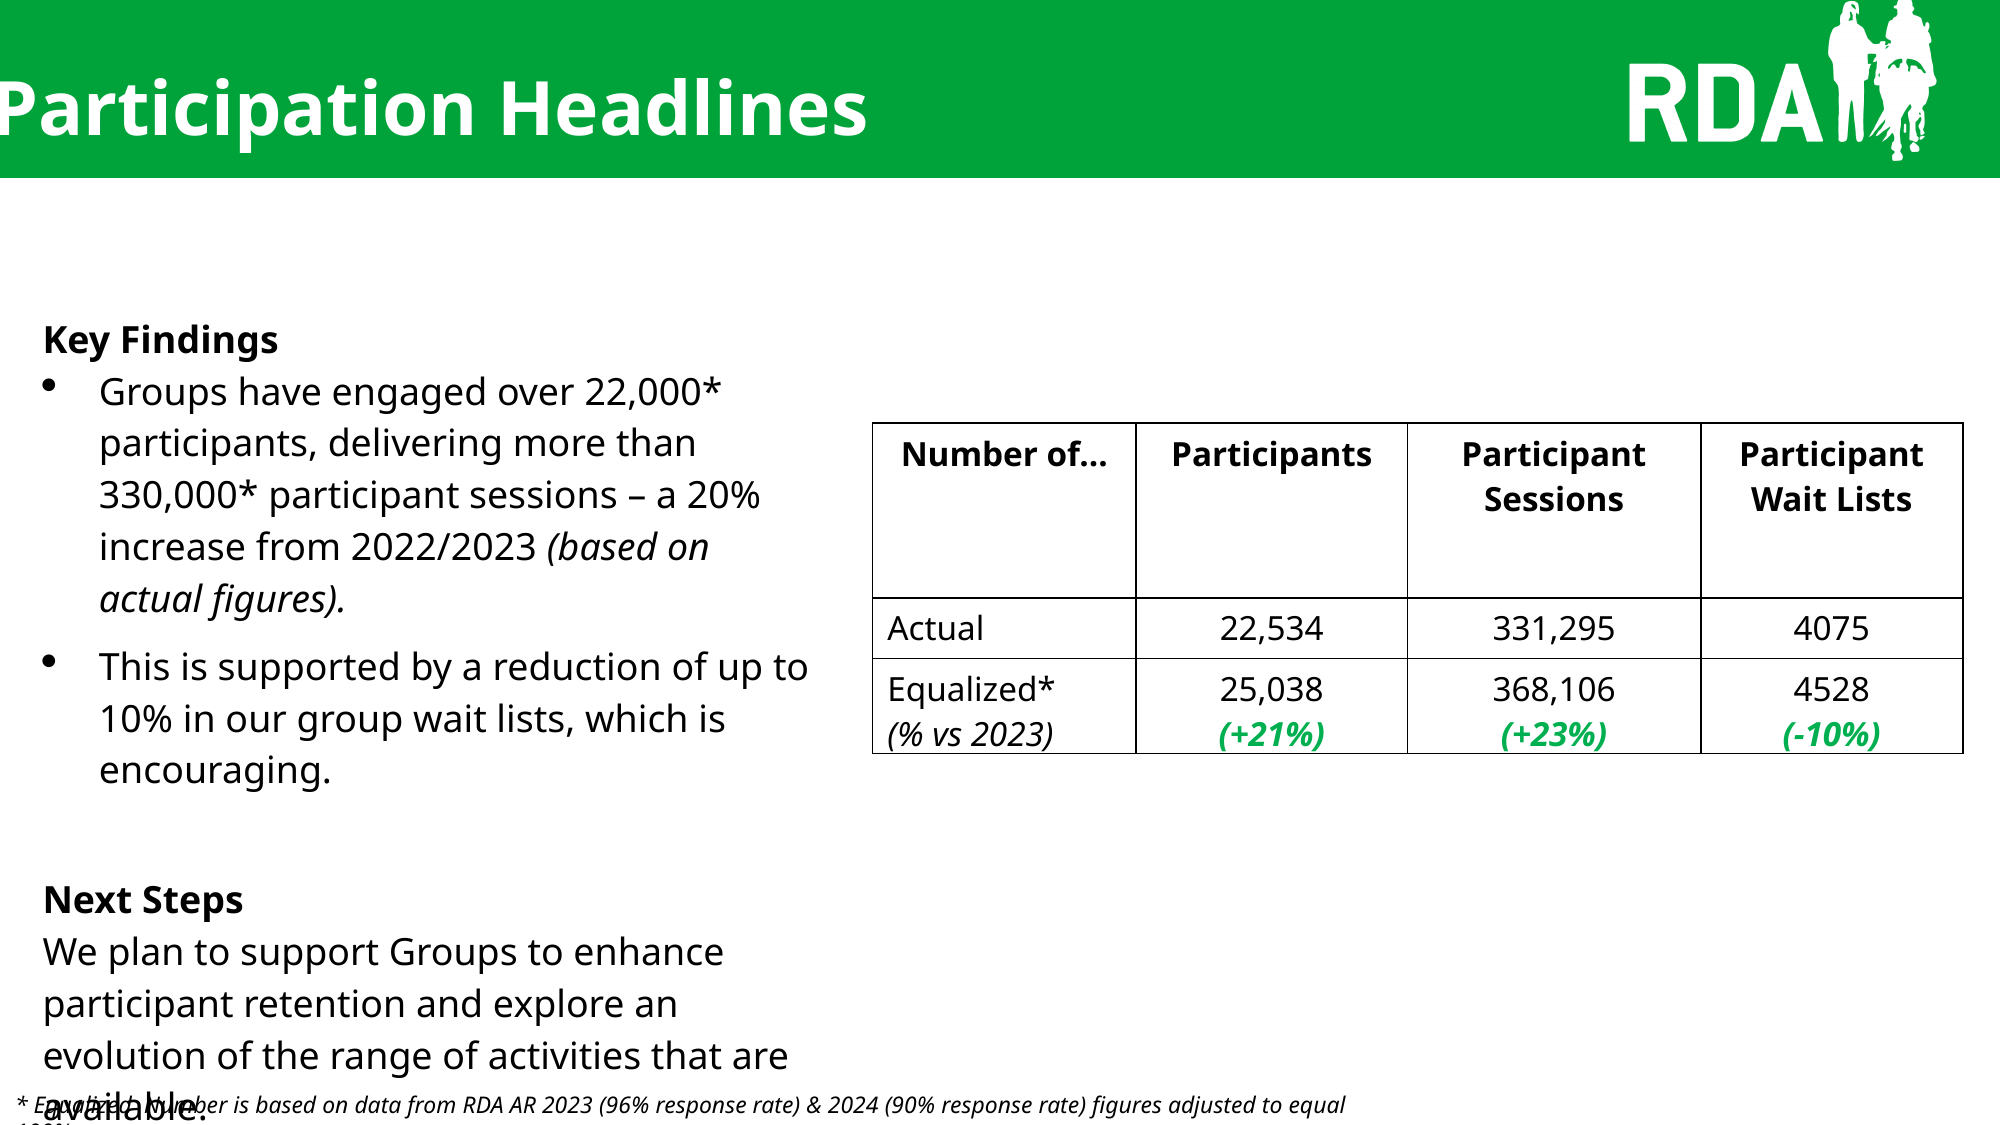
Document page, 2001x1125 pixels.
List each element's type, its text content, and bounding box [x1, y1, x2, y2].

text_box * Equalized Number is based on data from RDA AR 2023 (96% response rate) & 2024 (90% response rate) figures adjusted to equal 100%. [0, 1082, 1381, 1125]
table_cell Equalized* (% vs 2023) [873, 659, 1135, 753]
text_box Key Findings Groups have engaged over 22,000* participants, delivering more than 330,000* participant sessions – a 20% increase from 2022/2023 (based on actual figures). This is supported by a reduction of up to 10% in our group wait lists, which is encouraging. Next Steps We plan to support Groups to enhance participant retention and explore an evolution of the range of activities that are available. [27, 308, 834, 1082]
table_cell 331,295 [1408, 599, 1700, 658]
table_cell 4528 (-10%) [1702, 659, 1962, 753]
table_header Participant Sessions [1408, 424, 1700, 597]
table_cell 22,534 [1137, 599, 1407, 658]
table_cell 25,038 (+21%) [1137, 659, 1407, 753]
table_cell Actual [873, 599, 1135, 658]
table_cell 4075 [1702, 599, 1962, 658]
table_header Participant Wait Lists [1702, 424, 1962, 597]
table_header Participants [1137, 424, 1407, 597]
table_cell 368,106 (+23%) [1408, 659, 1700, 753]
picture [0, 0, 2000, 215]
table_header Number of… [873, 424, 1135, 597]
text_box [834, 354, 1609, 461]
